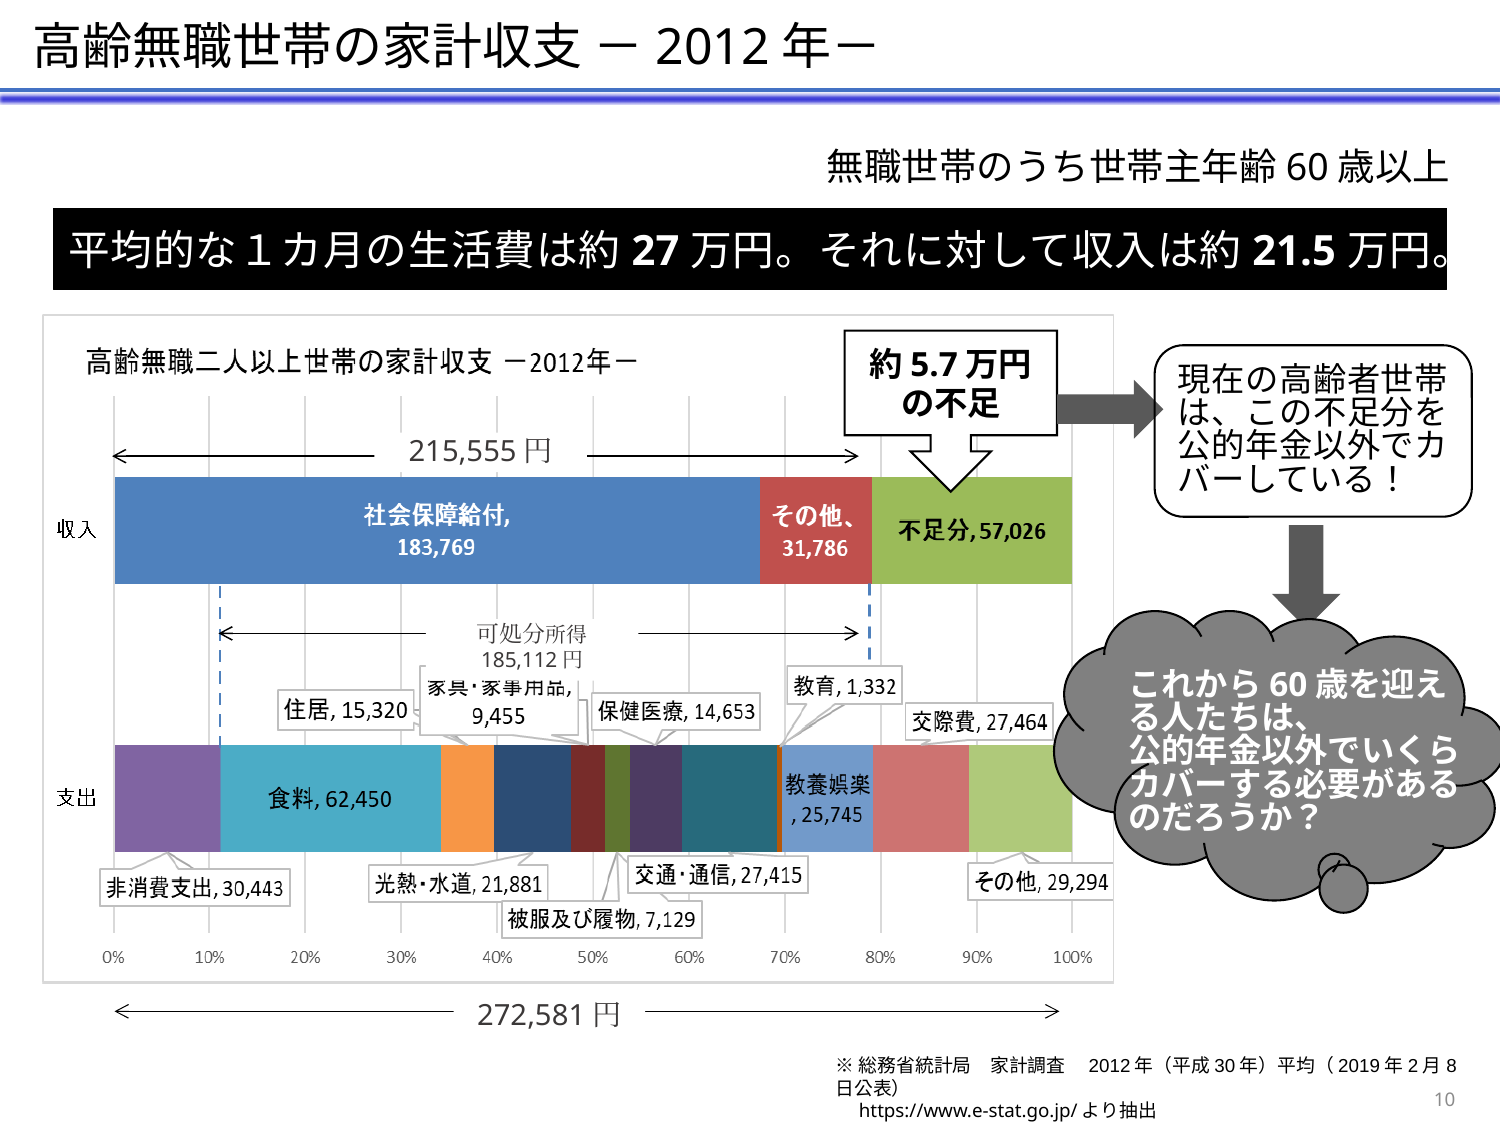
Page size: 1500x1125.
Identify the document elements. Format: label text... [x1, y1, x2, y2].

text_box 現在の高齢者世帯は、この不足分を公的年金以外でカバーしている！ [1153, 344, 1473, 518]
text_box [1114, 377, 1153, 442]
picture [42, 314, 1114, 984]
text_box 272,581円 [453, 1012, 646, 1035]
text_box 高齢無職世帯の家計収支 －2012年－ [17, 7, 1211, 82]
text_box 平均的な１カ月の生活費は約27万円。それに対して収入は約21.5万円。 [53, 208, 1447, 290]
text_box 272,581円 [453, 995, 646, 1011]
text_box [1054, 610, 1500, 900]
text_box [1271, 525, 1341, 610]
text_box 無職世帯のうち世帯主年齢60歳以上 [812, 135, 1500, 196]
text_box ※総務省統計局 家計調査 2012年（平成30年）平均（2019年2月8日公表） https://www.e-stat.go.jp/より抽出 [820, 1046, 1495, 1125]
